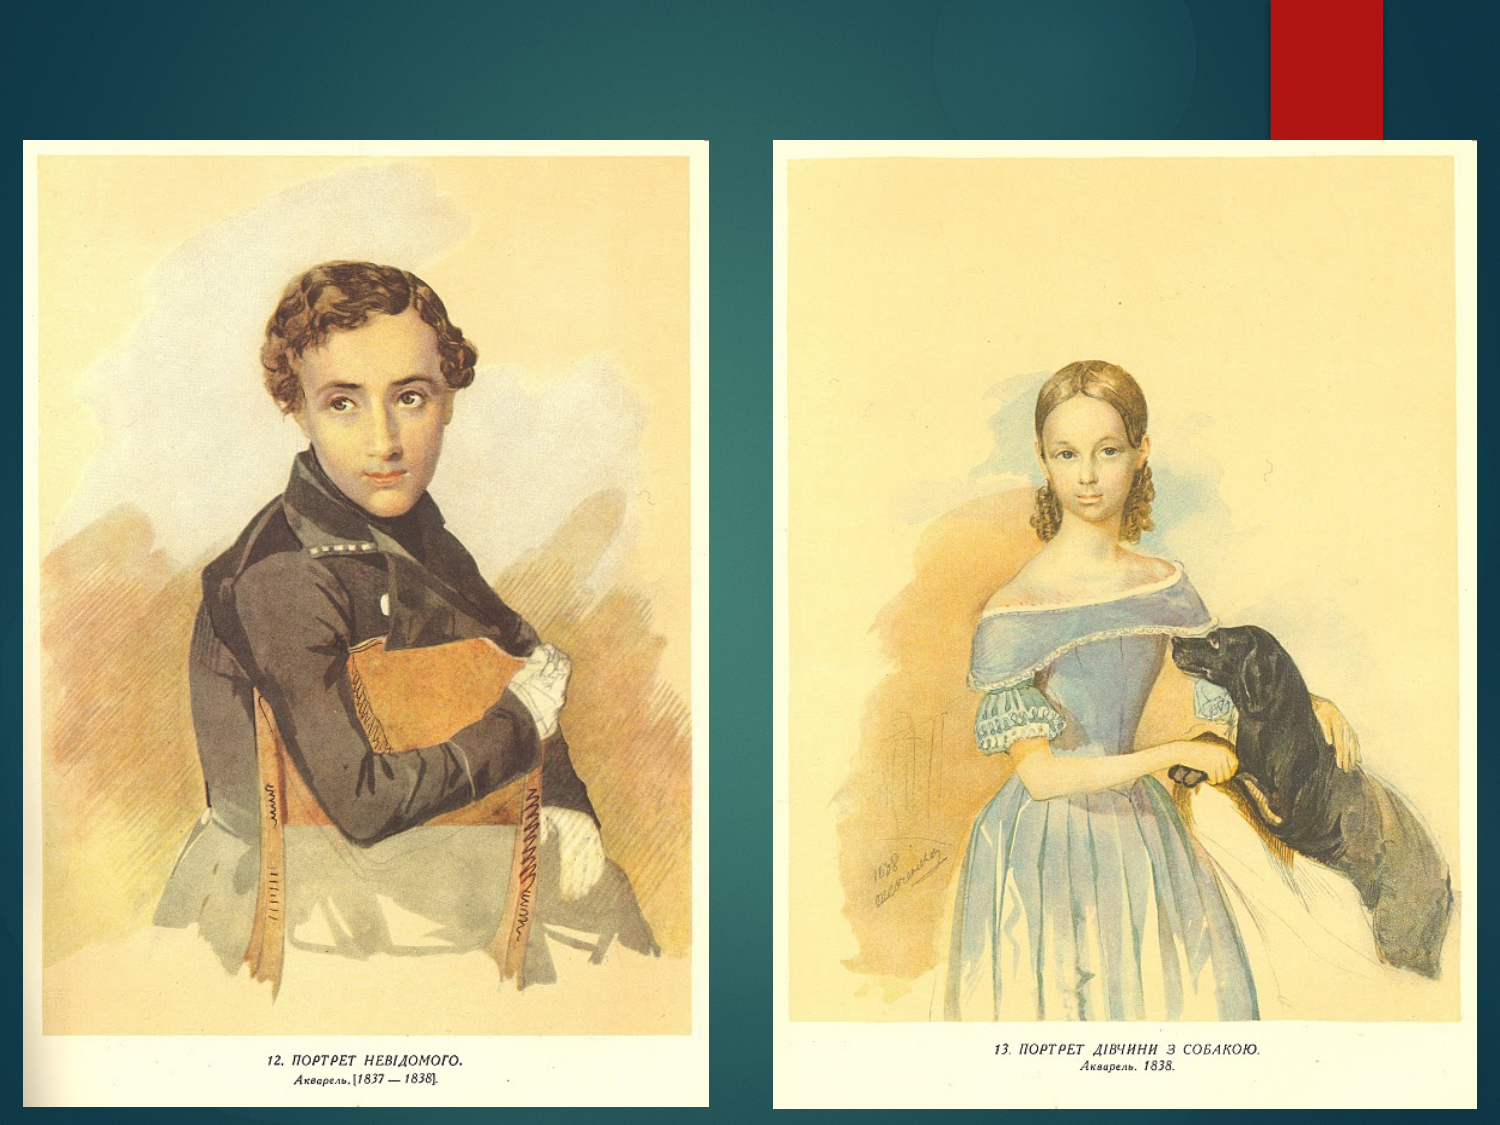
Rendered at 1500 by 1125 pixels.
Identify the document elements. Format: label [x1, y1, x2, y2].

list [23, 140, 709, 1107]
picture [773, 140, 1477, 1110]
